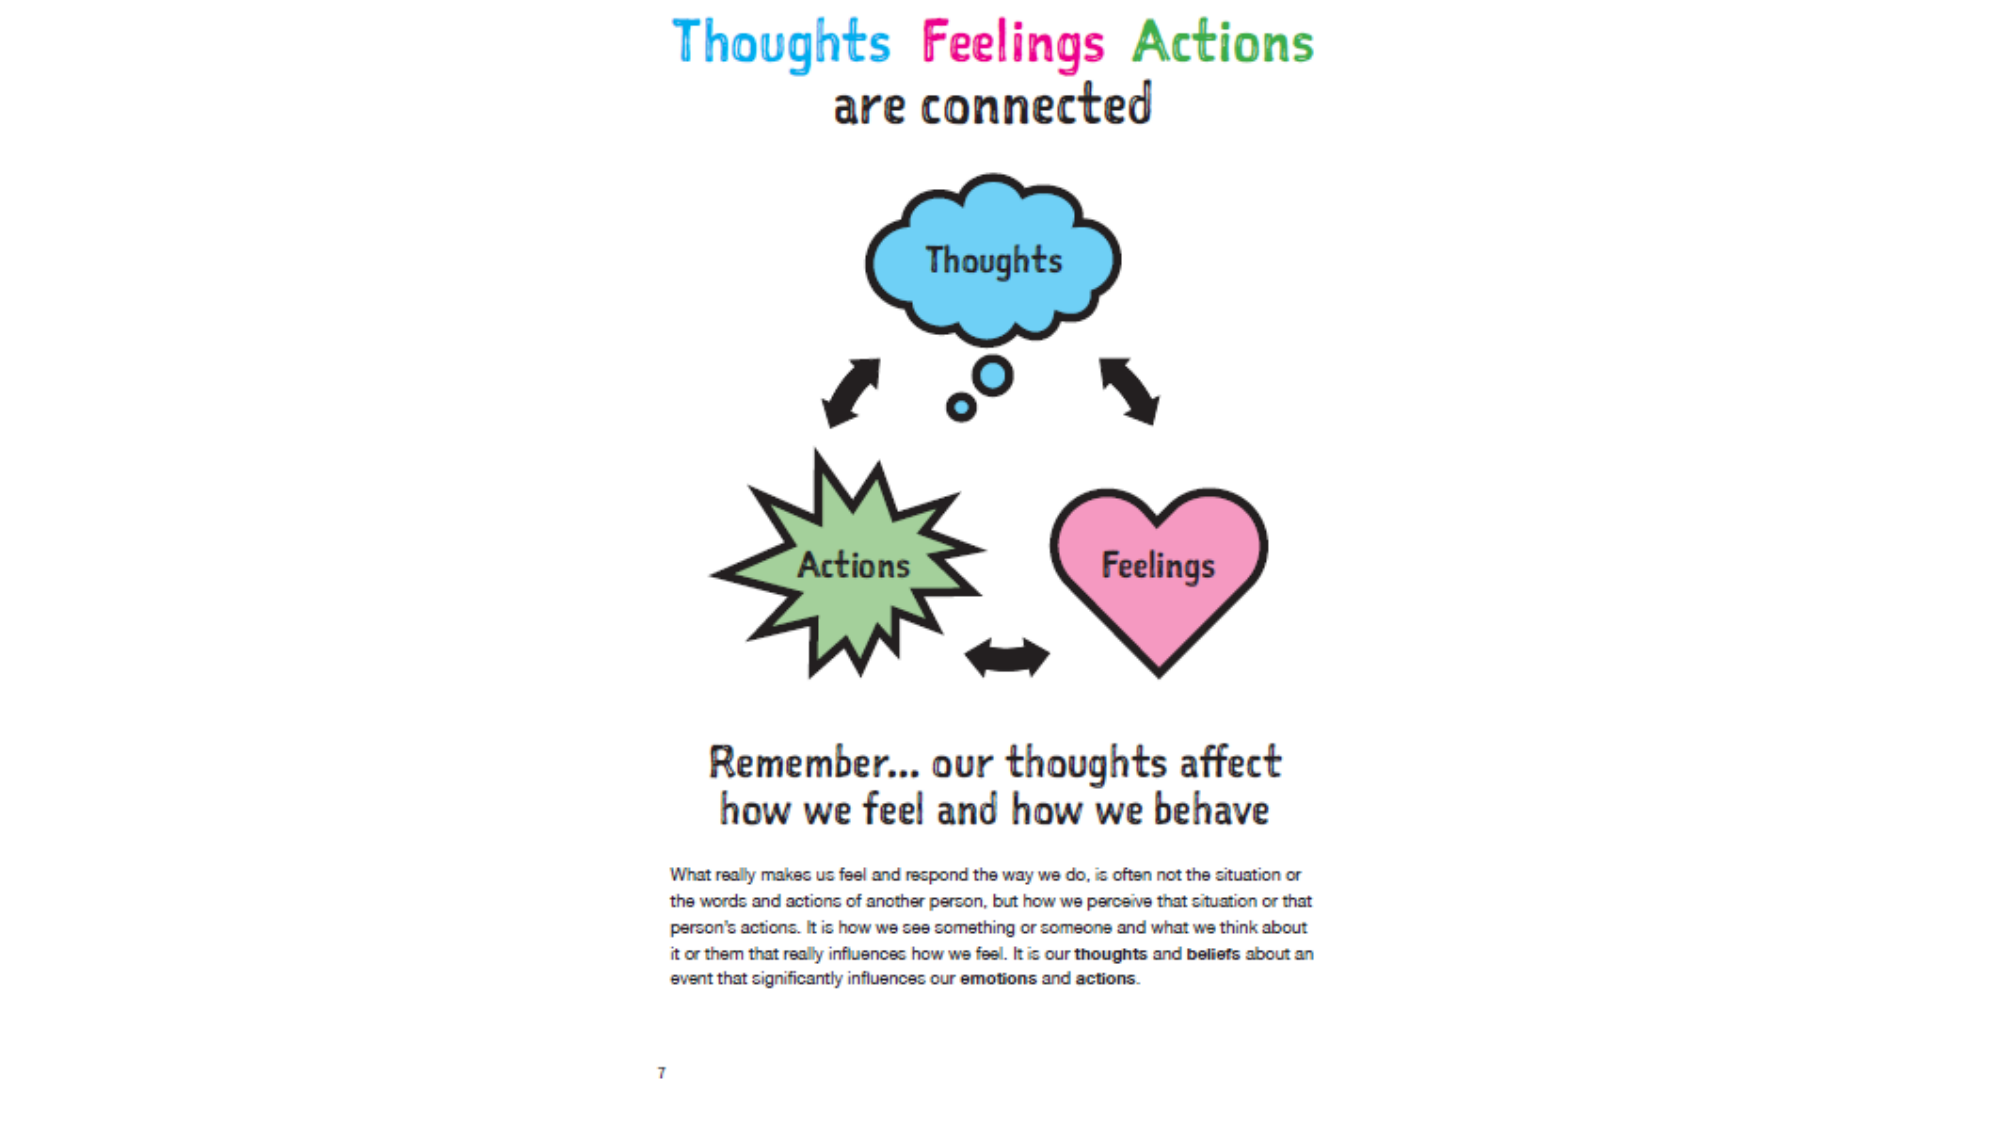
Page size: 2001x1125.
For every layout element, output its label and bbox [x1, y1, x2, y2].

picture [593, 0, 1393, 1109]
